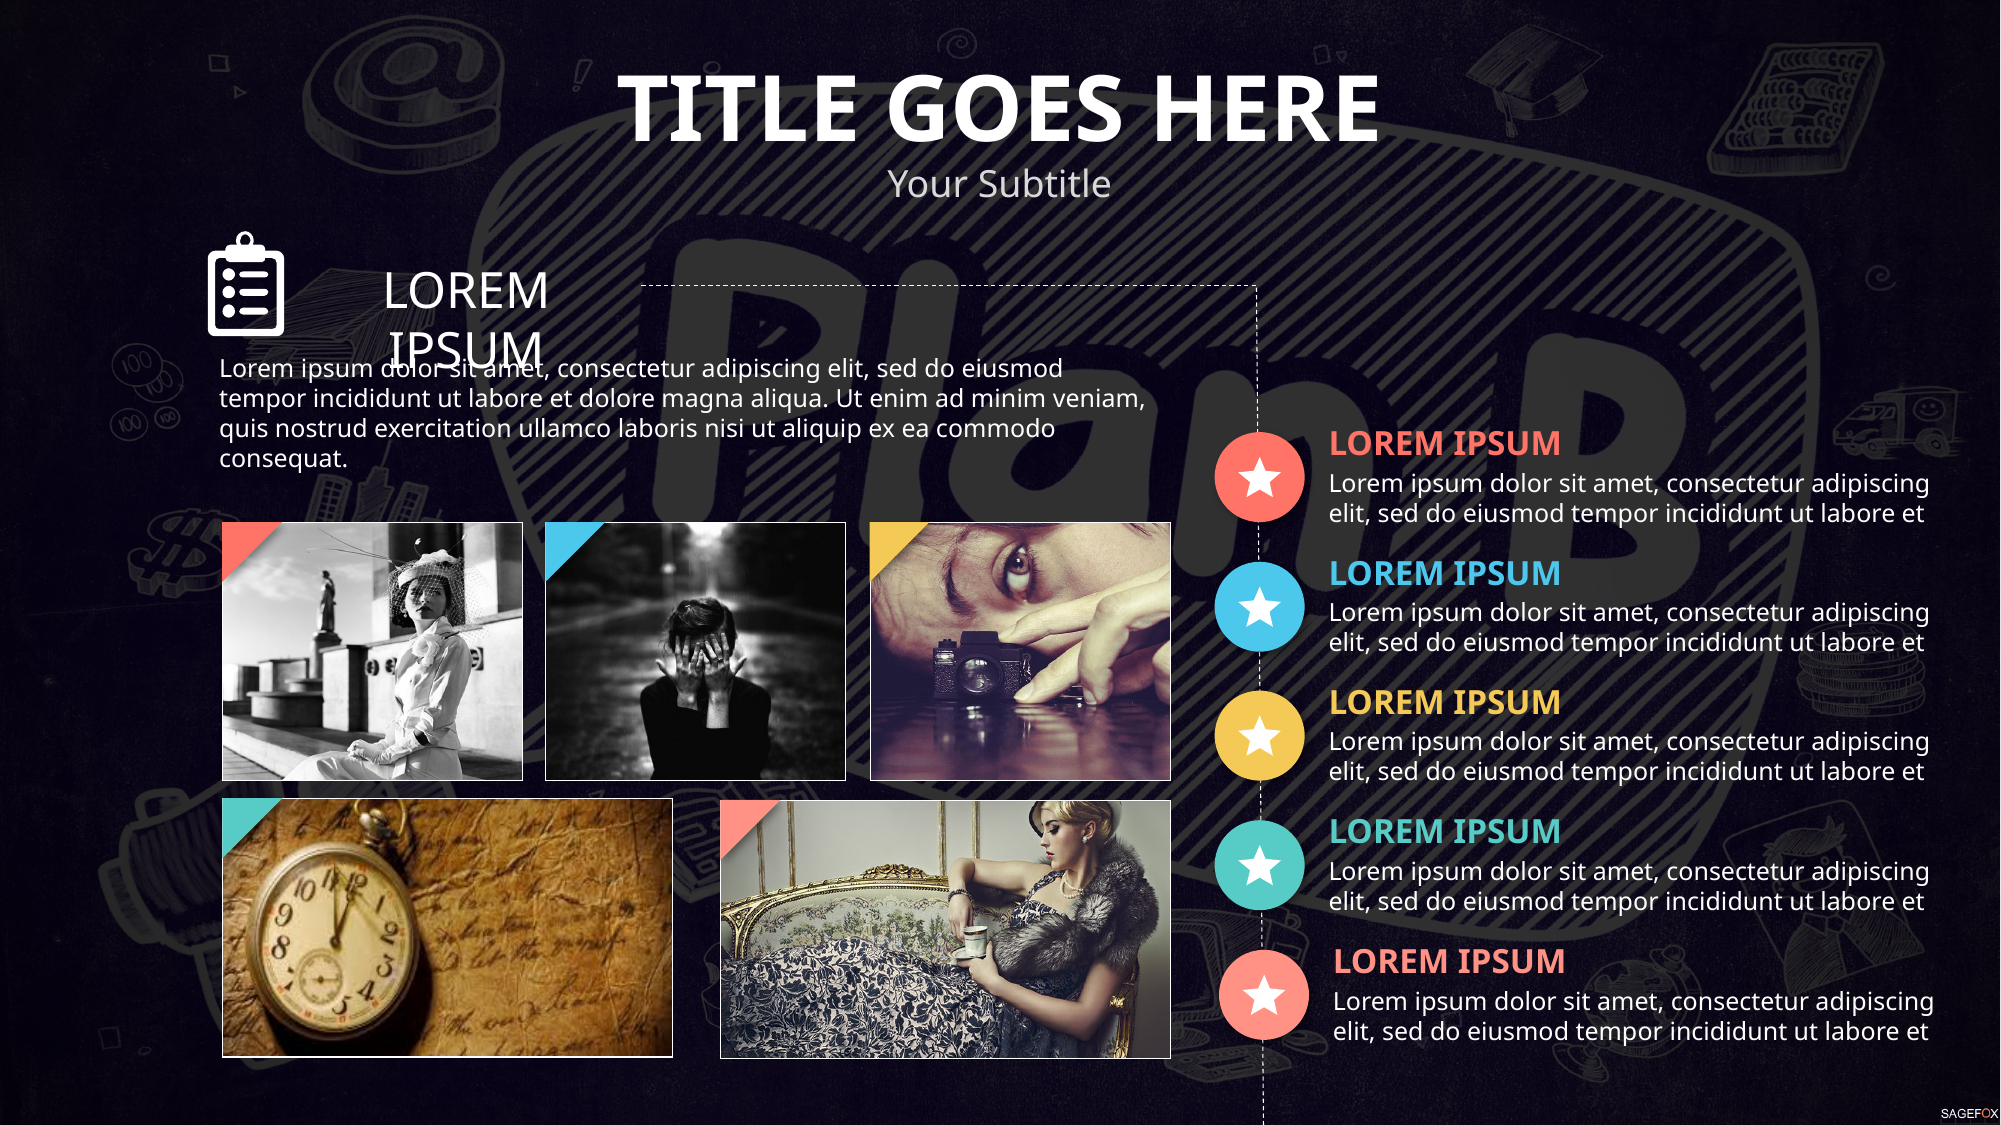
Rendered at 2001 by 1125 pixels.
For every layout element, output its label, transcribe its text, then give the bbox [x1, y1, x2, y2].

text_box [1256, 287, 1264, 432]
text_box [221, 521, 523, 782]
picture [0, 0, 2001, 1125]
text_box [1214, 432, 1305, 523]
text_box [869, 521, 1171, 782]
text_box LOREM IPSUM Lorem ipsum dolor sit amet, consectetur adipiscing elit, sed do eiusmod tempor incididunt ut labore et [1318, 417, 1953, 533]
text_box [1218, 949, 1309, 1040]
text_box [1256, 781, 1264, 820]
text_box [544, 521, 608, 585]
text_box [1256, 911, 1264, 949]
text_box [221, 521, 285, 585]
text_box TITLE GOES HERE Your Subtitle [548, 42, 1452, 212]
text_box [719, 799, 1171, 1060]
text_box Lorem ipsum dolor sit amet, consectetur adipiscing elit, sed do eiusmod tempor incididunt ut labore et dolore magna aliqua. Ut enim ad minim veniam, quis nostrud exercitation ullamco laboris nisi ut aliquip ex ea commodo consequat. [204, 344, 1168, 480]
text_box LOREM IPSUM Lorem ipsum dolor sit amet, consectetur adipiscing elit, sed do eiusmod tempor incididunt ut labore et [1322, 935, 1958, 1050]
text_box LOREM IPSUM Lorem ipsum dolor sit amet, consectetur adipiscing elit, sed do eiusmod tempor incididunt ut labore et [1318, 675, 1953, 791]
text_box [1214, 690, 1305, 781]
text_box LOREM IPSUM Lorem ipsum dolor sit amet, consectetur adipiscing elit, sed do eiusmod tempor incididunt ut labore et [1318, 546, 1953, 662]
text_box [868, 521, 933, 585]
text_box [207, 231, 285, 337]
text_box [1214, 820, 1305, 911]
text_box [221, 798, 673, 1058]
text_box [719, 798, 783, 863]
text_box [1214, 561, 1305, 652]
text_box [545, 521, 847, 782]
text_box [1256, 1040, 1264, 1125]
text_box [1256, 652, 1264, 690]
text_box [1256, 523, 1264, 561]
text_box [221, 797, 285, 861]
text_box LOREM IPSUM Lorem ipsum dolor sit amet, consectetur adipiscing elit, sed do eiusmod tempor incididunt ut labore et [1318, 805, 1953, 921]
text_box LOREM IPSUM [292, 250, 642, 344]
